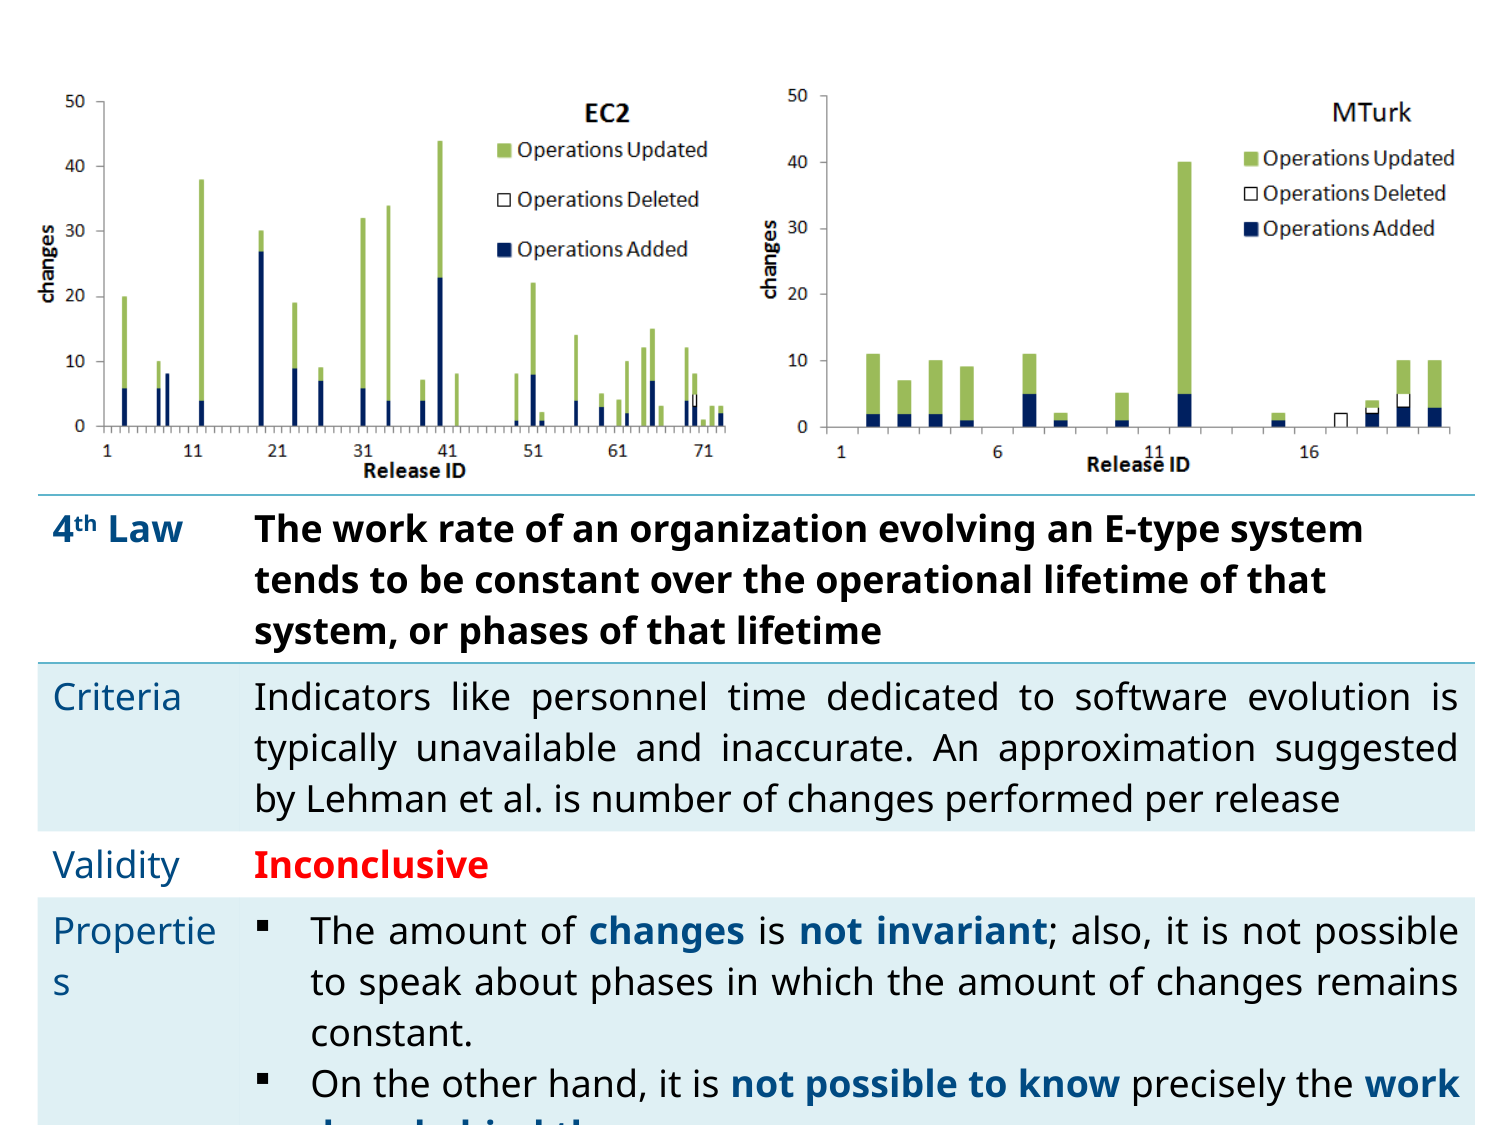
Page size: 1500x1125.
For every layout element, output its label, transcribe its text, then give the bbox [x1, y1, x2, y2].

table_cell Validity [38, 831, 239, 897]
table_cell Inconclusive [239, 831, 1475, 897]
table_header The work rate of an organization evolving an E-type system tends to be constant over the operational lifetime of that system, or phases of that lifetime [239, 496, 1475, 662]
table_cell Properties [38, 897, 239, 1125]
picture [749, 74, 1473, 482]
table_cell Criteria [38, 664, 239, 831]
picture [24, 85, 742, 488]
table_cell Indicators like personnel time dedicated to software evolution is typically unavailable and inaccurate. An approximation suggested by Lehman et al. is number of changes performed per release [239, 664, 1475, 831]
table_header 4th Law [38, 502, 239, 662]
table_cell The amount of changes is not invariant; also, it is not possible to speak about phases in which the amount of changes remains constant. On the other hand, it is not possible to know precisely the work done behind the scenes [239, 897, 1475, 1125]
